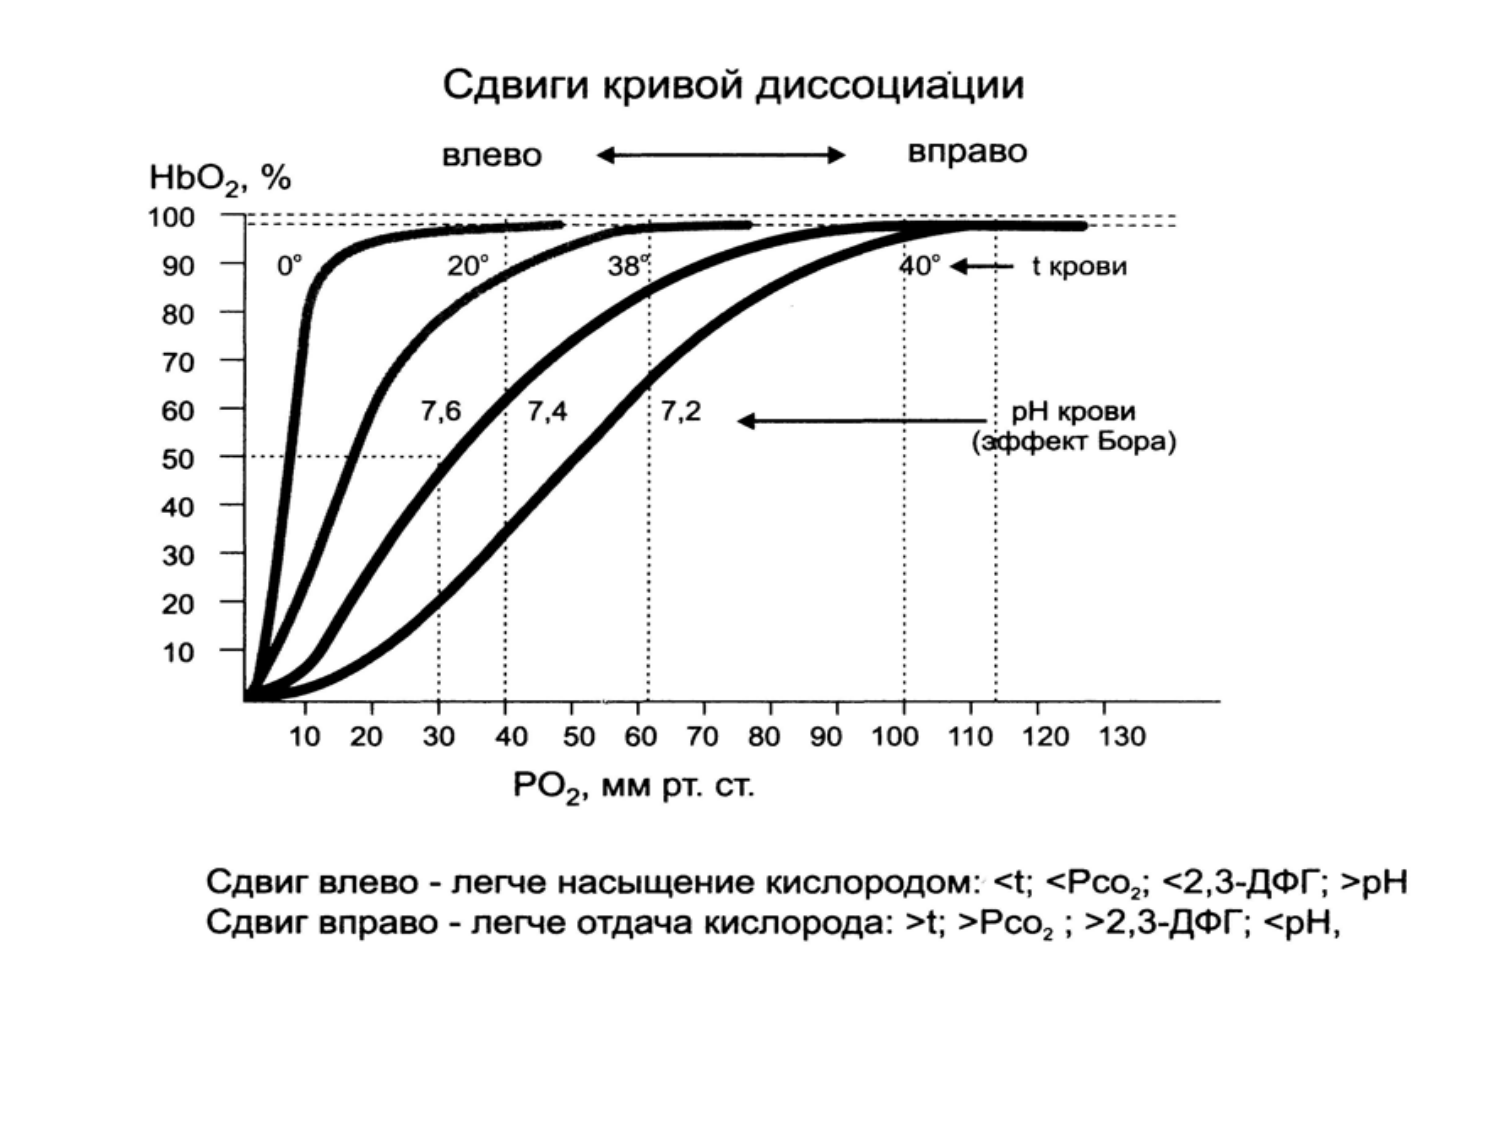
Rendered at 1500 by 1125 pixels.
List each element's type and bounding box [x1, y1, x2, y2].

list [88, 40, 1439, 969]
